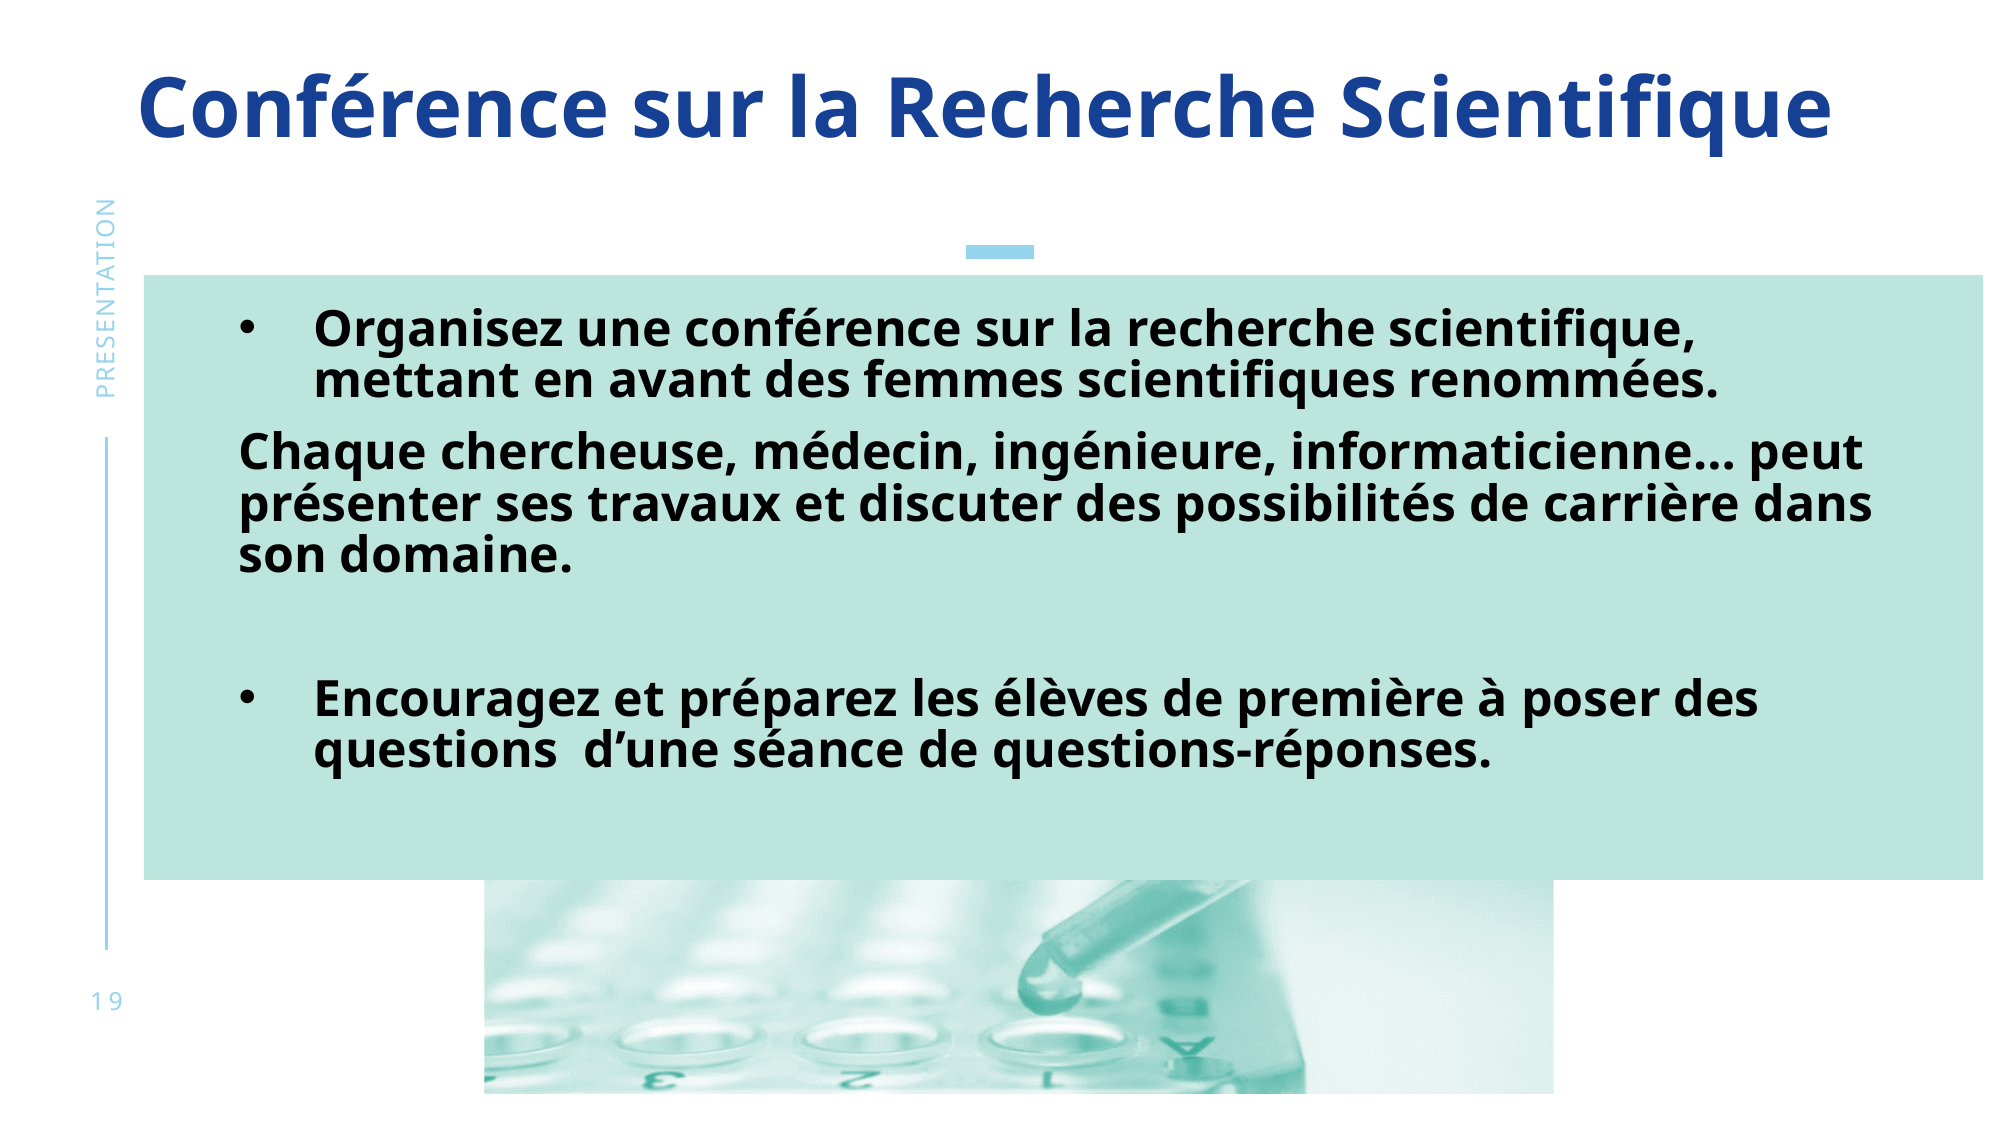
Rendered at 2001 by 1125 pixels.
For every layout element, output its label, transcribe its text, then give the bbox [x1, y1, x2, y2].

list Organisez une conférence sur la recherche scientifique, mettant en avant des femmes scientifiques renommées. Chaque chercheuse, médecin, ingénieure, informaticienne… peut présenter ses travaux et discuter des possibilités de carrière dans son domaine. Encouragez et préparez les élèves de première à poser des questions d’une séance de questions-réponses. [143, 275, 1984, 880]
text_box Conférence sur la Recherche Scientifique [122, 47, 1962, 162]
picture [484, 880, 1554, 1095]
footer presentation [90, 107, 122, 400]
slide_number 19 [68, 987, 144, 1018]
